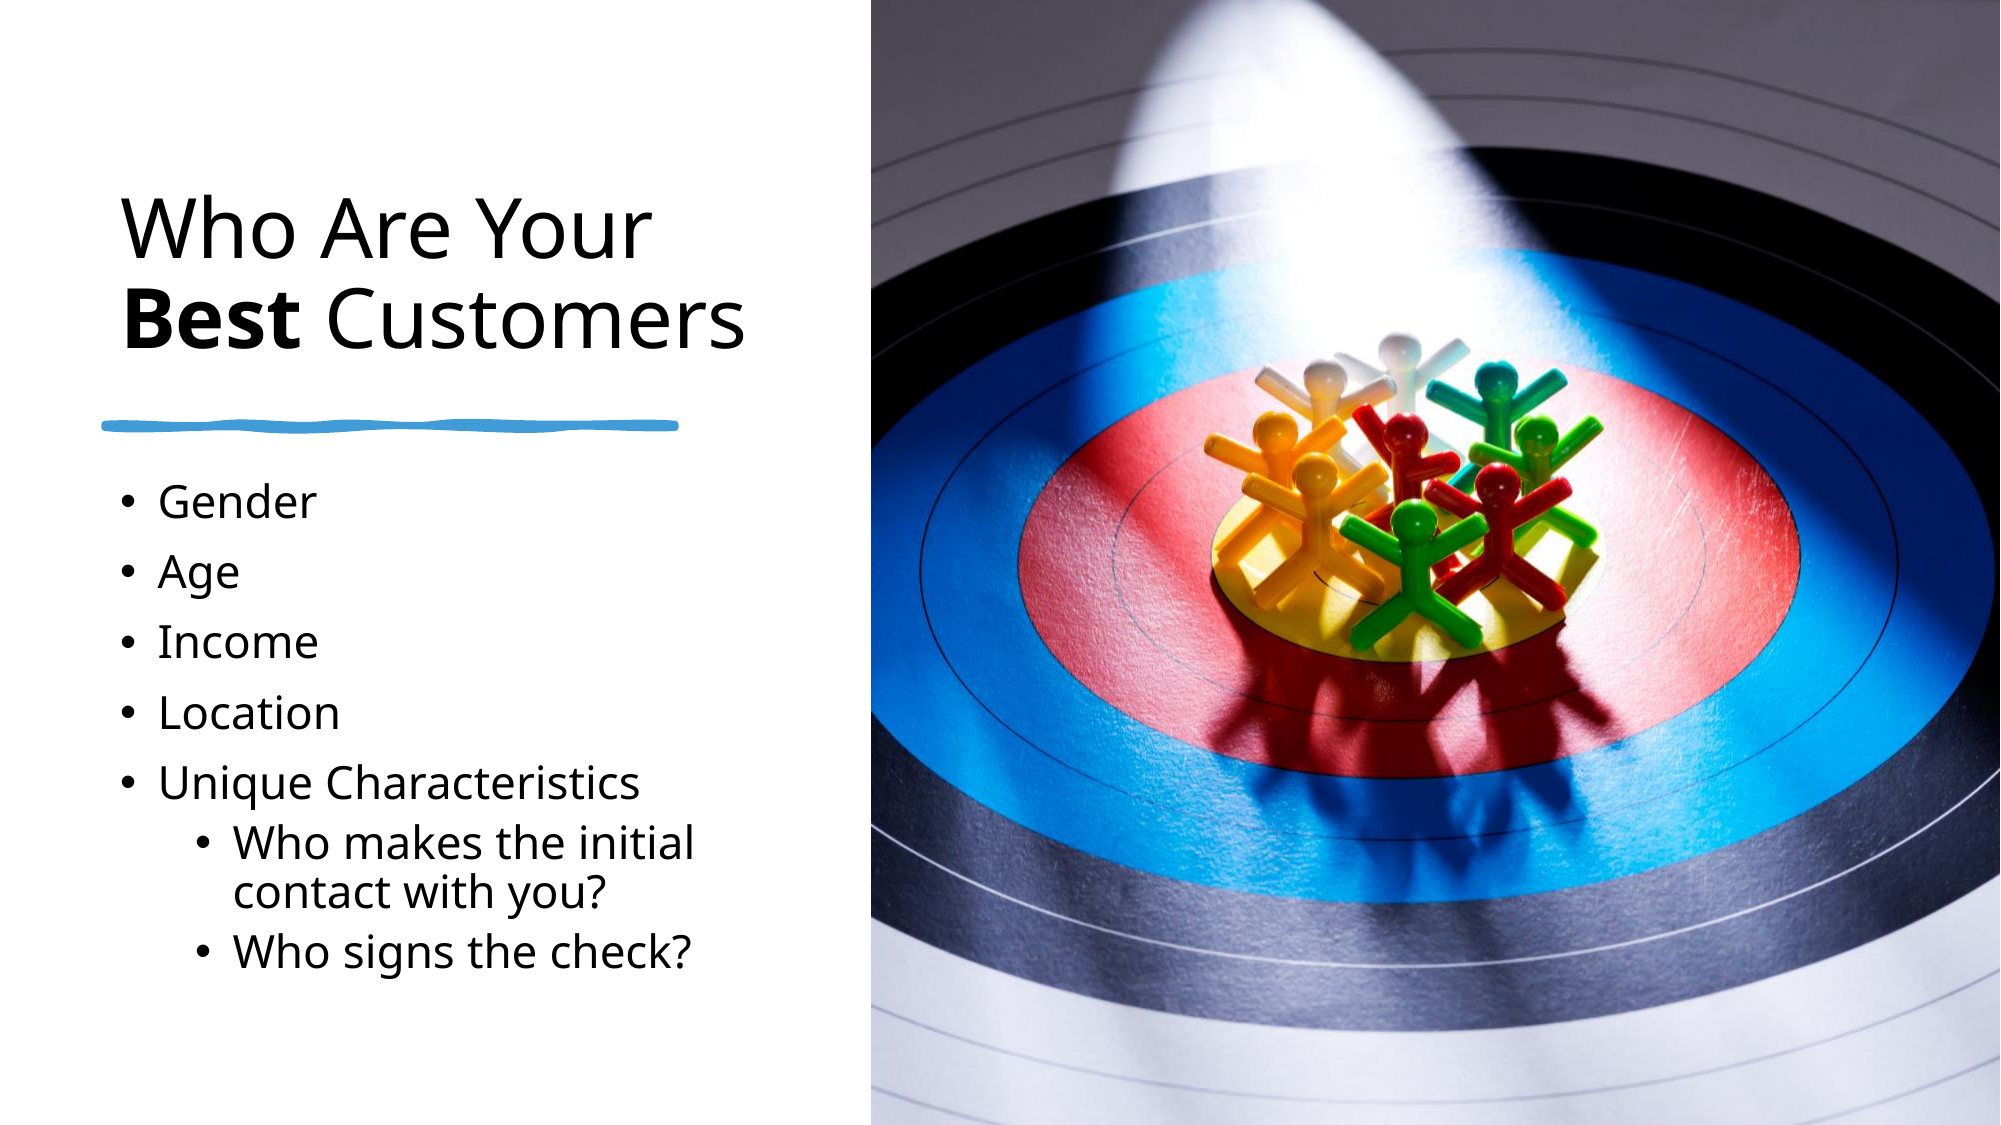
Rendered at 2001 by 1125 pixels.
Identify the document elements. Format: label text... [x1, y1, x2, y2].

text_box [103, 421, 676, 431]
list Gender Age Income Location Unique Characteristics Who makes the initial contact with you? Who signs the check? [105, 471, 802, 1016]
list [871, 0, 2000, 1125]
title Who Are Your Best Customers [105, 53, 802, 375]
text_box [0, 0, 871, 1125]
